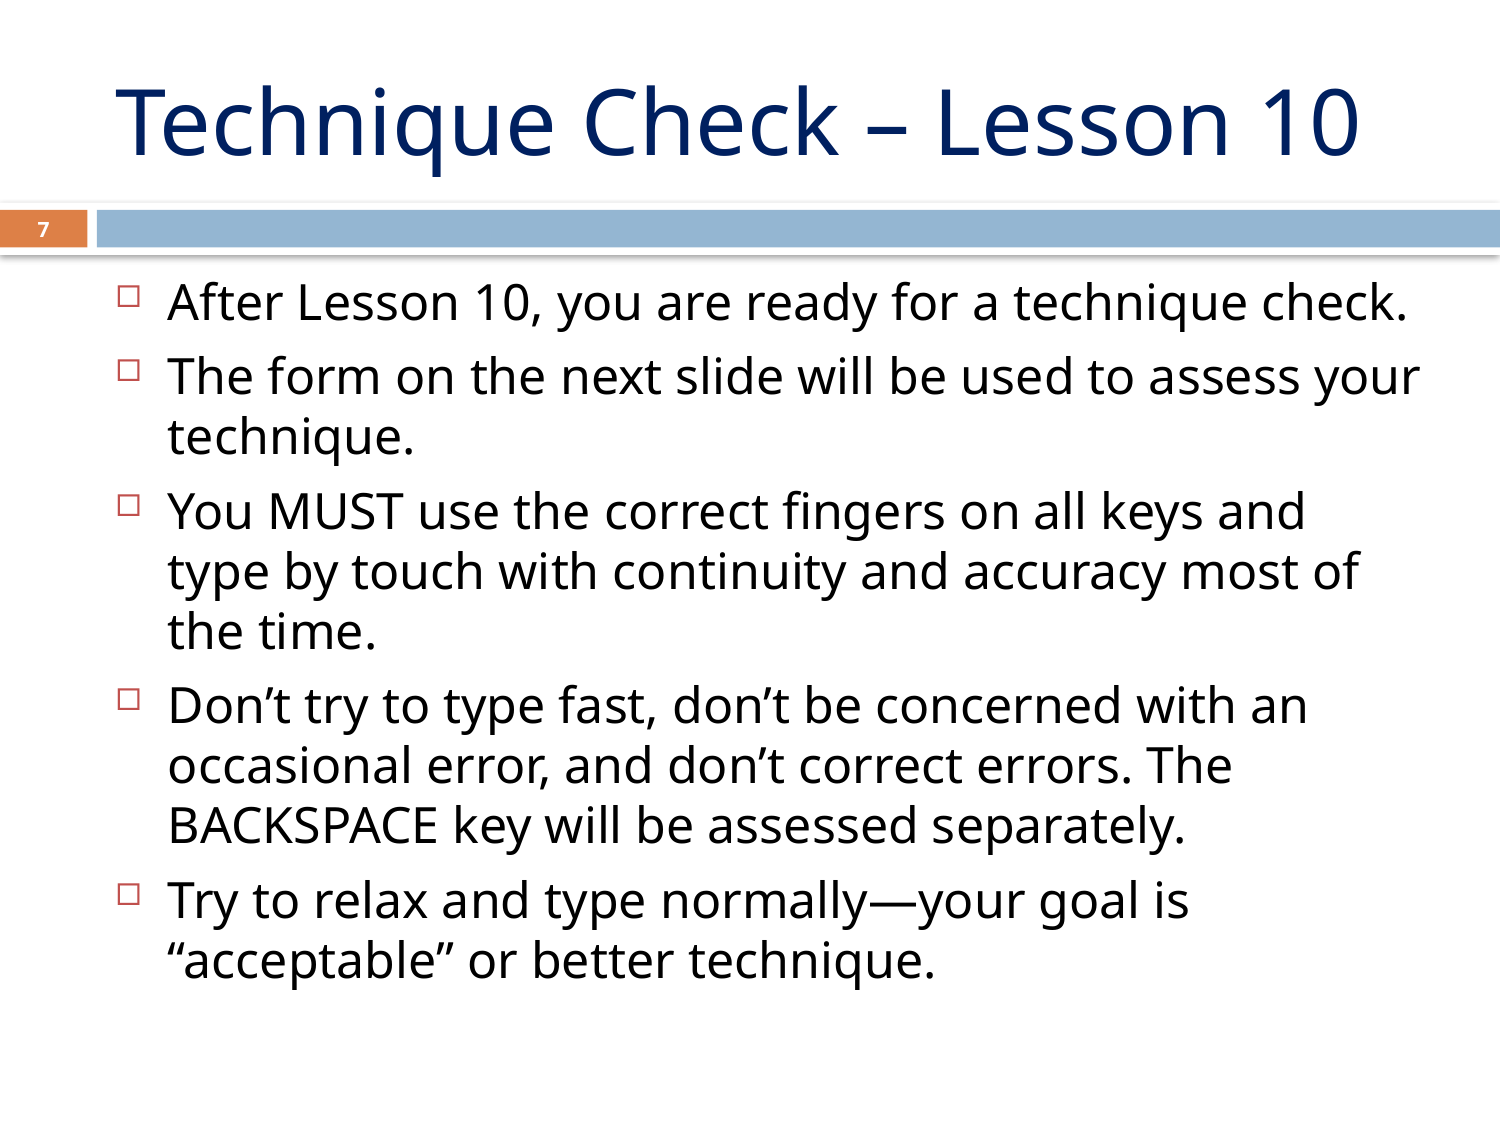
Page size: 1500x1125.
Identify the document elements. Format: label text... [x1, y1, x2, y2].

text_box 7 [0, 208, 88, 249]
title Technique Check – Lesson 10 [100, 37, 1439, 201]
list After Lesson 10, you are ready for a technique check. The form on the next slide will be used to assess your technique. You MUST use the correct fingers on all keys and type by touch with continuity and accuracy most of the time. Don’t try to type fast, don’t be concerned with an occasional error, and don’t correct errors. The Backspace key will be assessed separately. Try to relax and type normally—your goal is “acceptable” or better technique. [100, 262, 1439, 1036]
